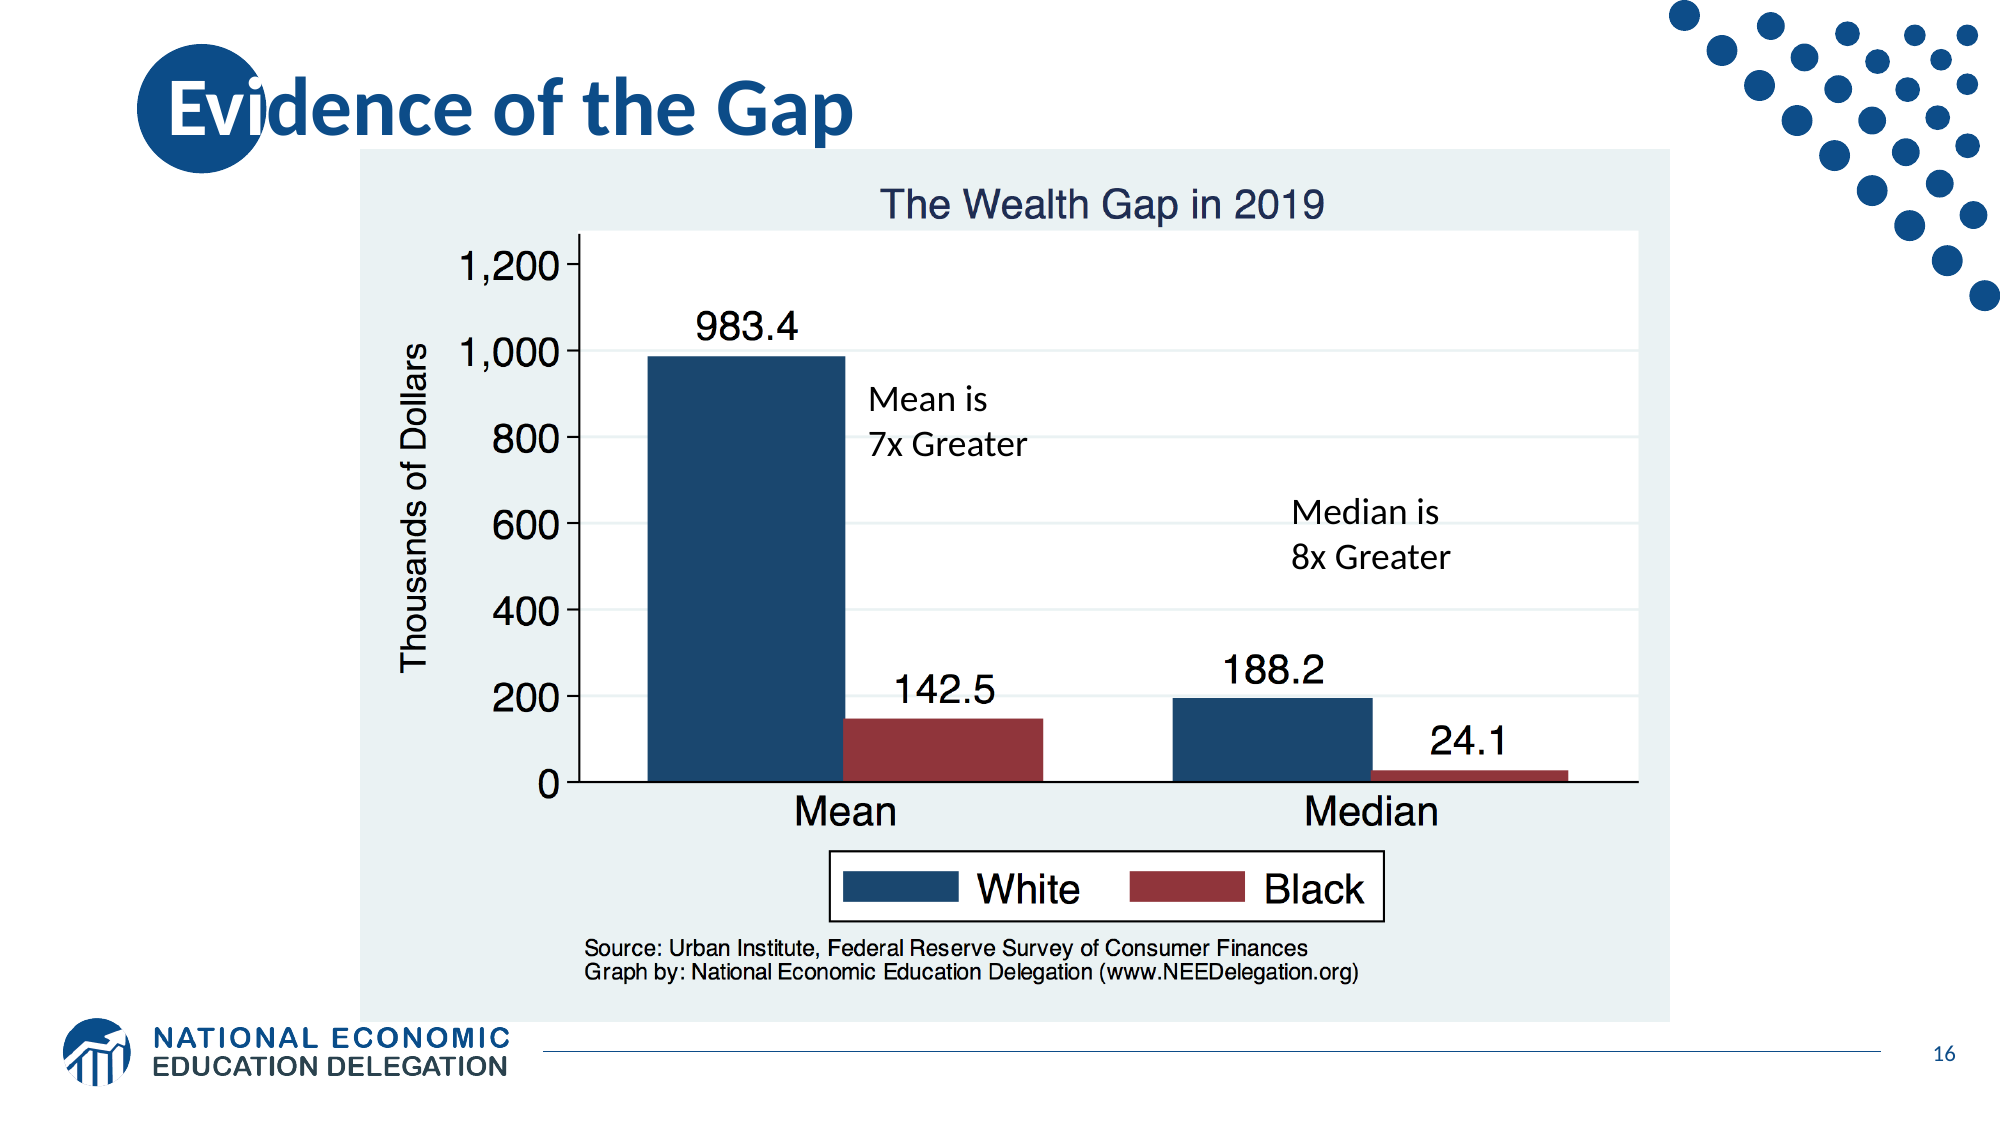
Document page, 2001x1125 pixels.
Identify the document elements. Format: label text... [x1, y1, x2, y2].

picture [55, 1013, 520, 1091]
slide_number 16 [1521, 1022, 1972, 1082]
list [360, 149, 1670, 1022]
title Evidence of the Gap [152, 0, 1878, 218]
